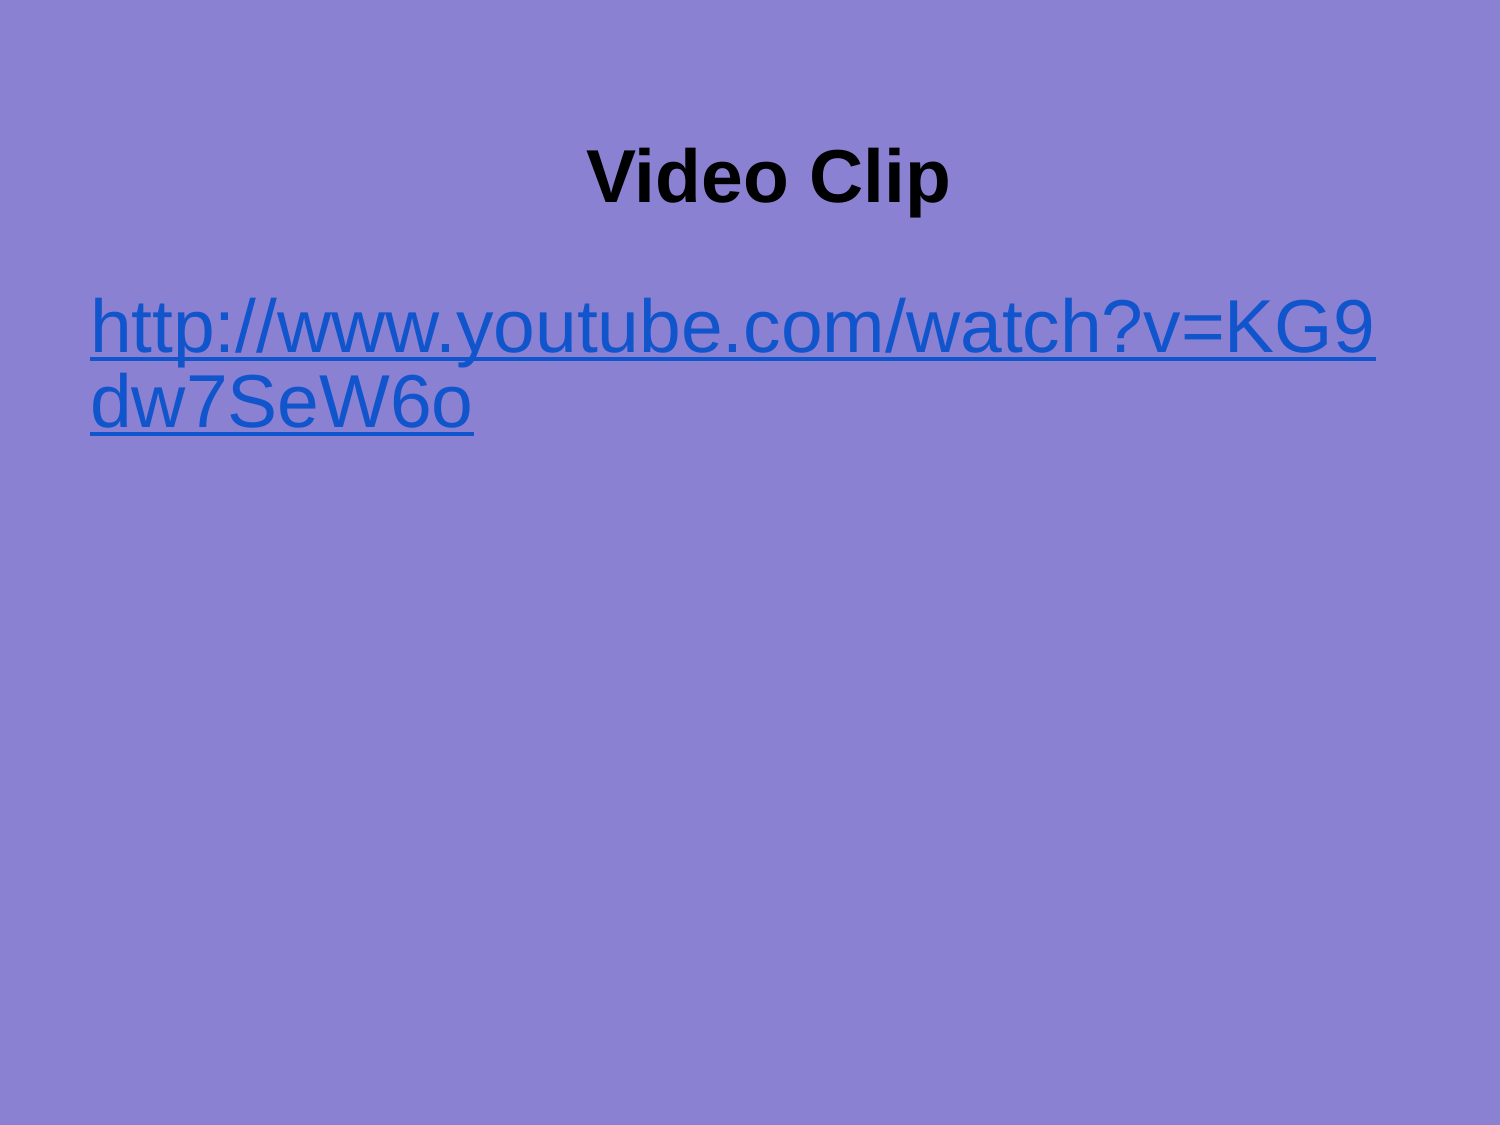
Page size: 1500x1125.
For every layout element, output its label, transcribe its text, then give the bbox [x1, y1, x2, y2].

list http://www.youtube.com/watch?v=KG9dw7SeW6o [74, 262, 1426, 1078]
title Video Clip [74, 44, 1426, 233]
